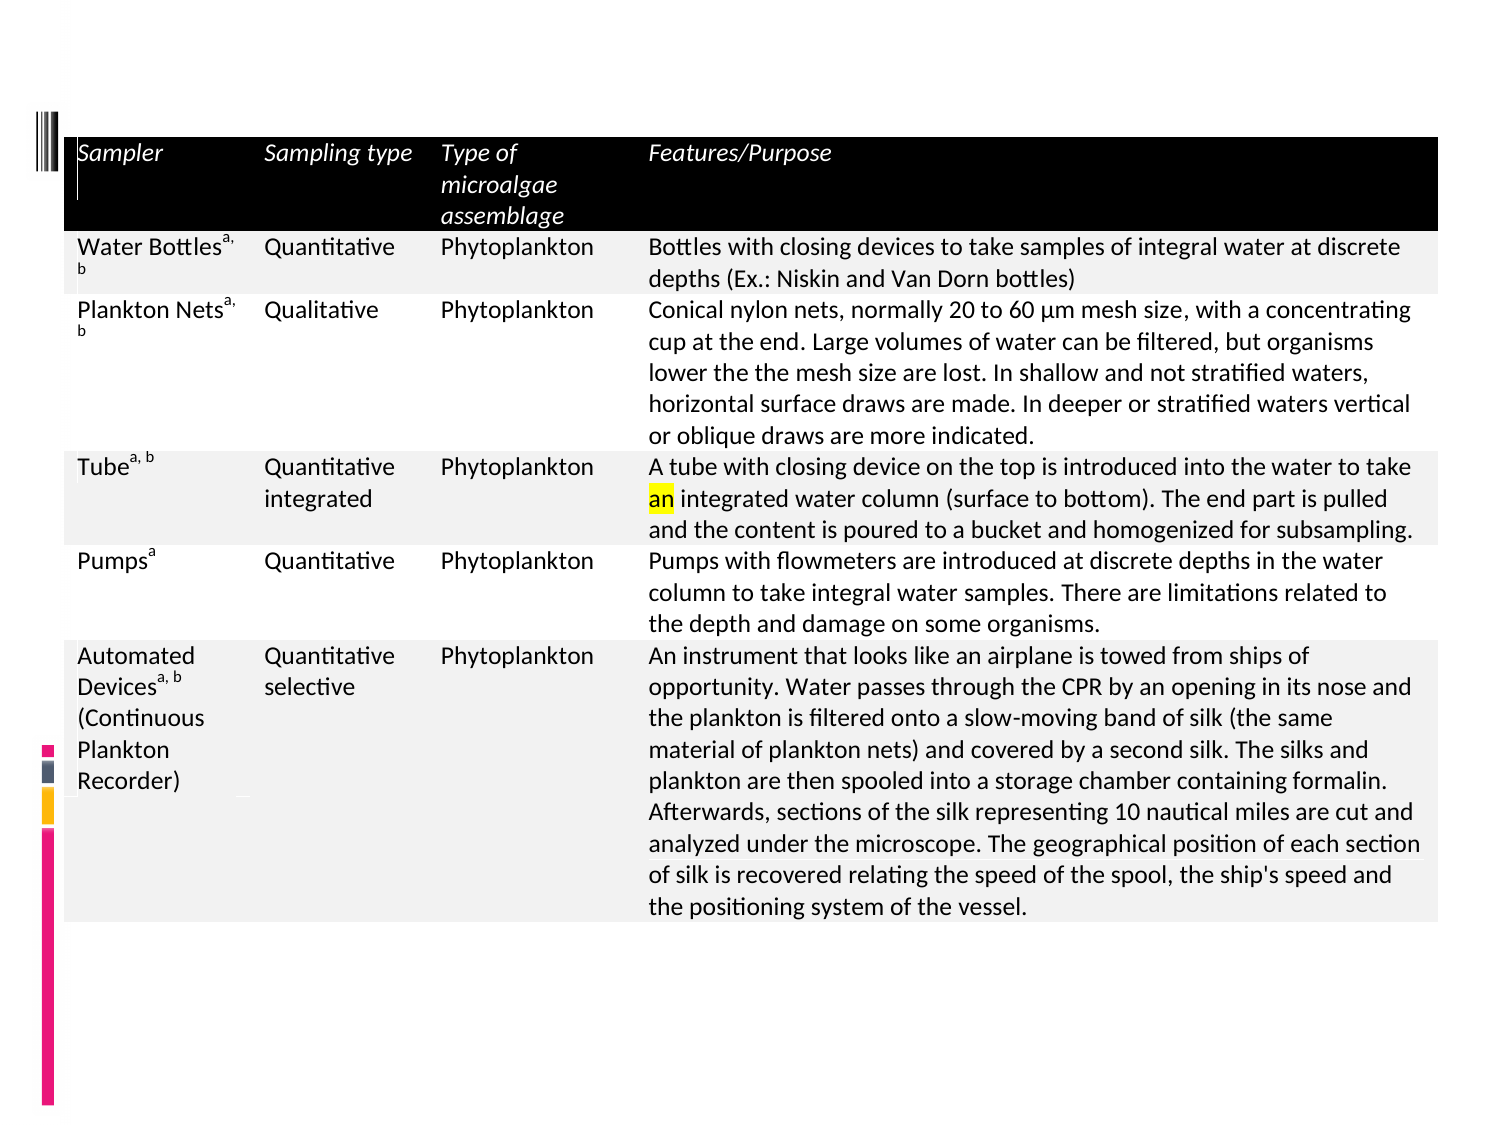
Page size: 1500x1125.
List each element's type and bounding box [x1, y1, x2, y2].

text_box [61, 136, 1440, 989]
